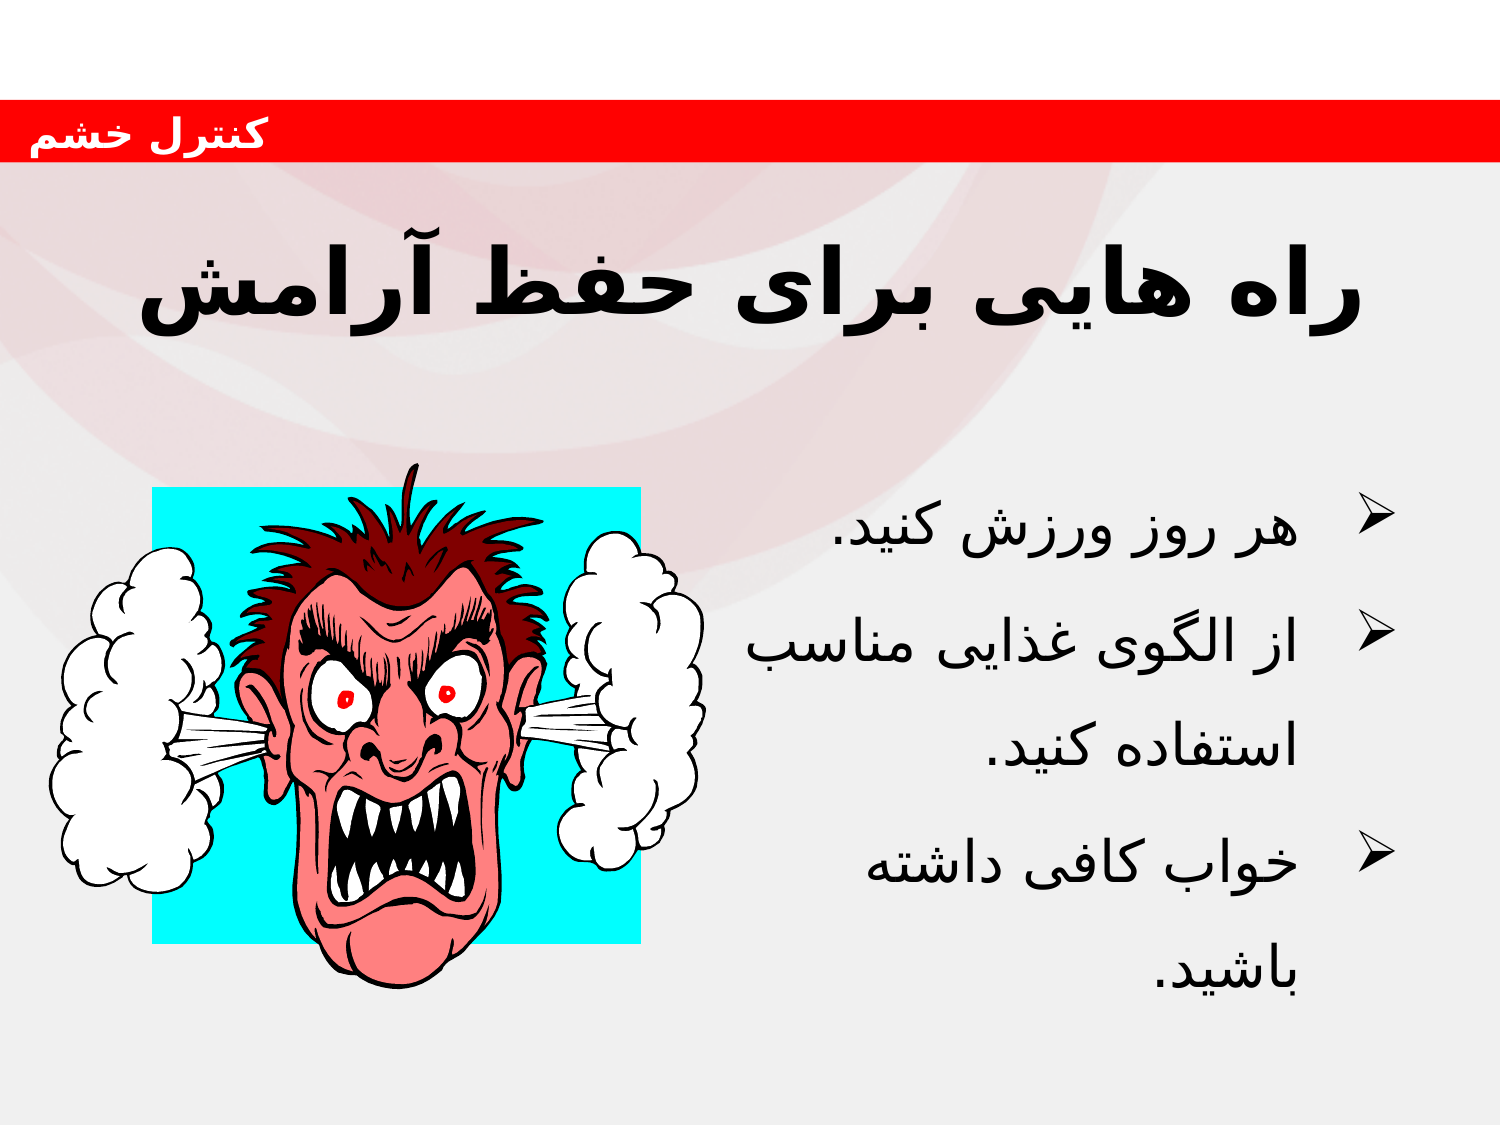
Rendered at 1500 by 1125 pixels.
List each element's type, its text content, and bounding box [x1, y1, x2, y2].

list هر روز ورزش کنید. از الگوی غذایی مناسب استفاده کنید. خواب کافی داشته باشید. [702, 443, 1416, 1076]
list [47, 460, 711, 994]
picture [0, 163, 1500, 1125]
title راه هایی برای حفظ آرامش [76, 184, 1428, 373]
